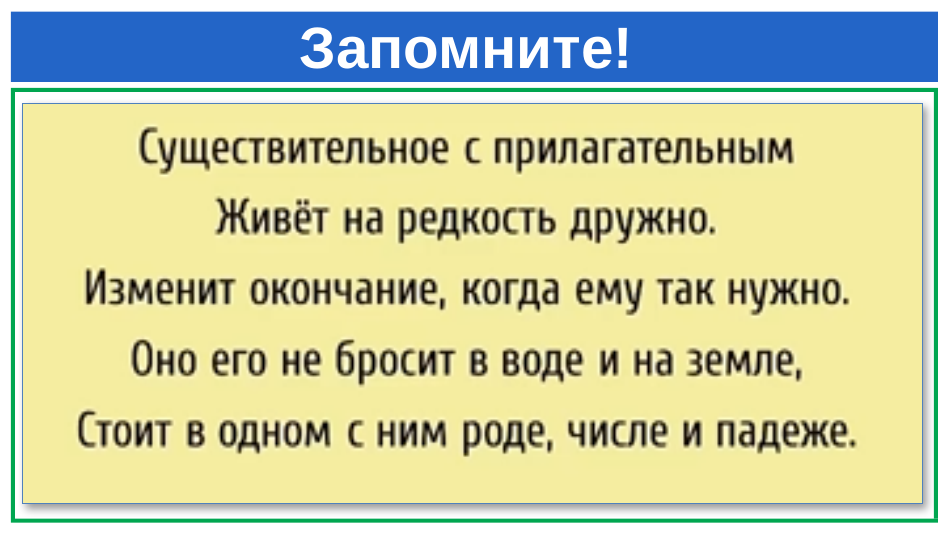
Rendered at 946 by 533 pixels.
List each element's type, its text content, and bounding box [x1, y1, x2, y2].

picture [22, 103, 924, 504]
text_box Запомните! [285, 3, 649, 88]
